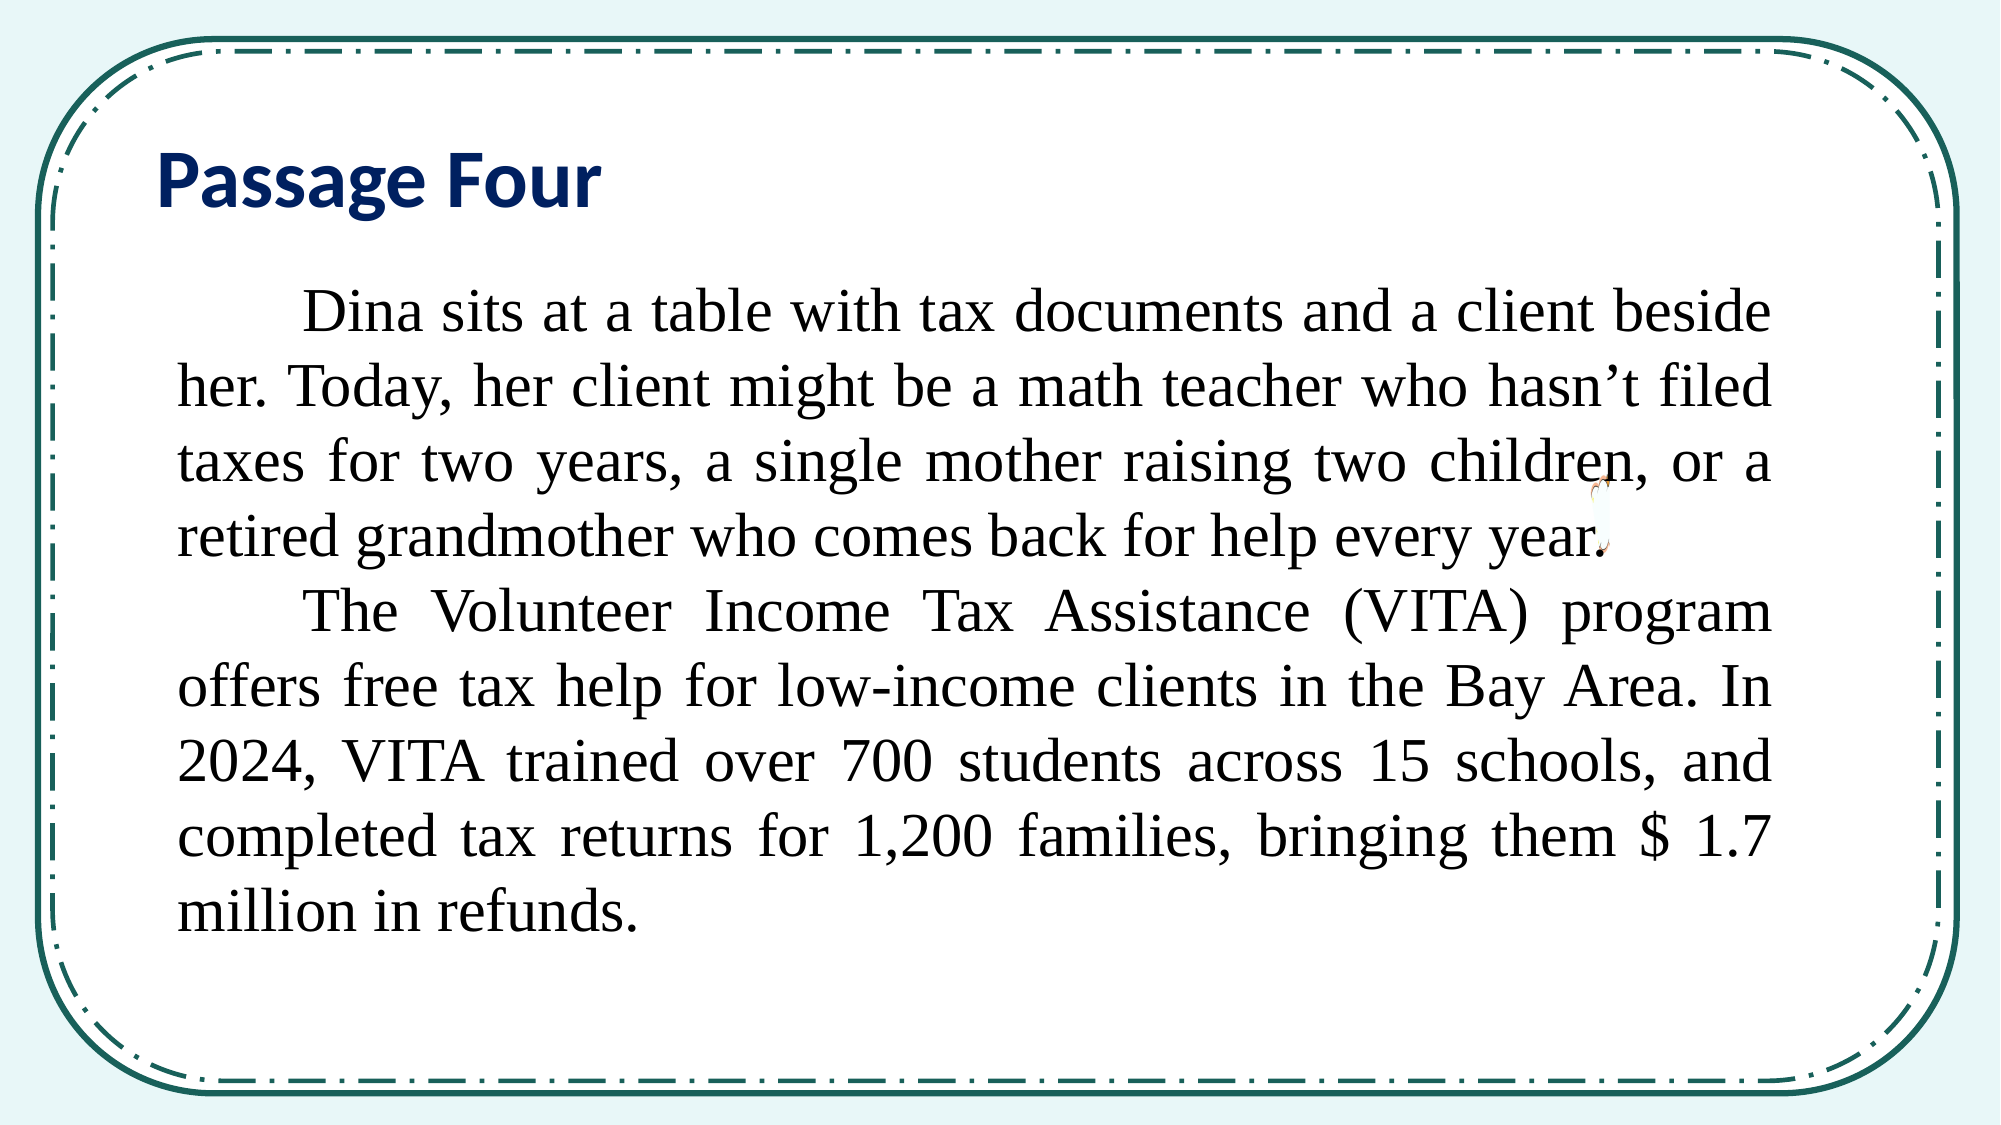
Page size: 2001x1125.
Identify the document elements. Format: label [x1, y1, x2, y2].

text_box [37, 38, 1958, 1094]
picture [0, 0, 2000, 1125]
